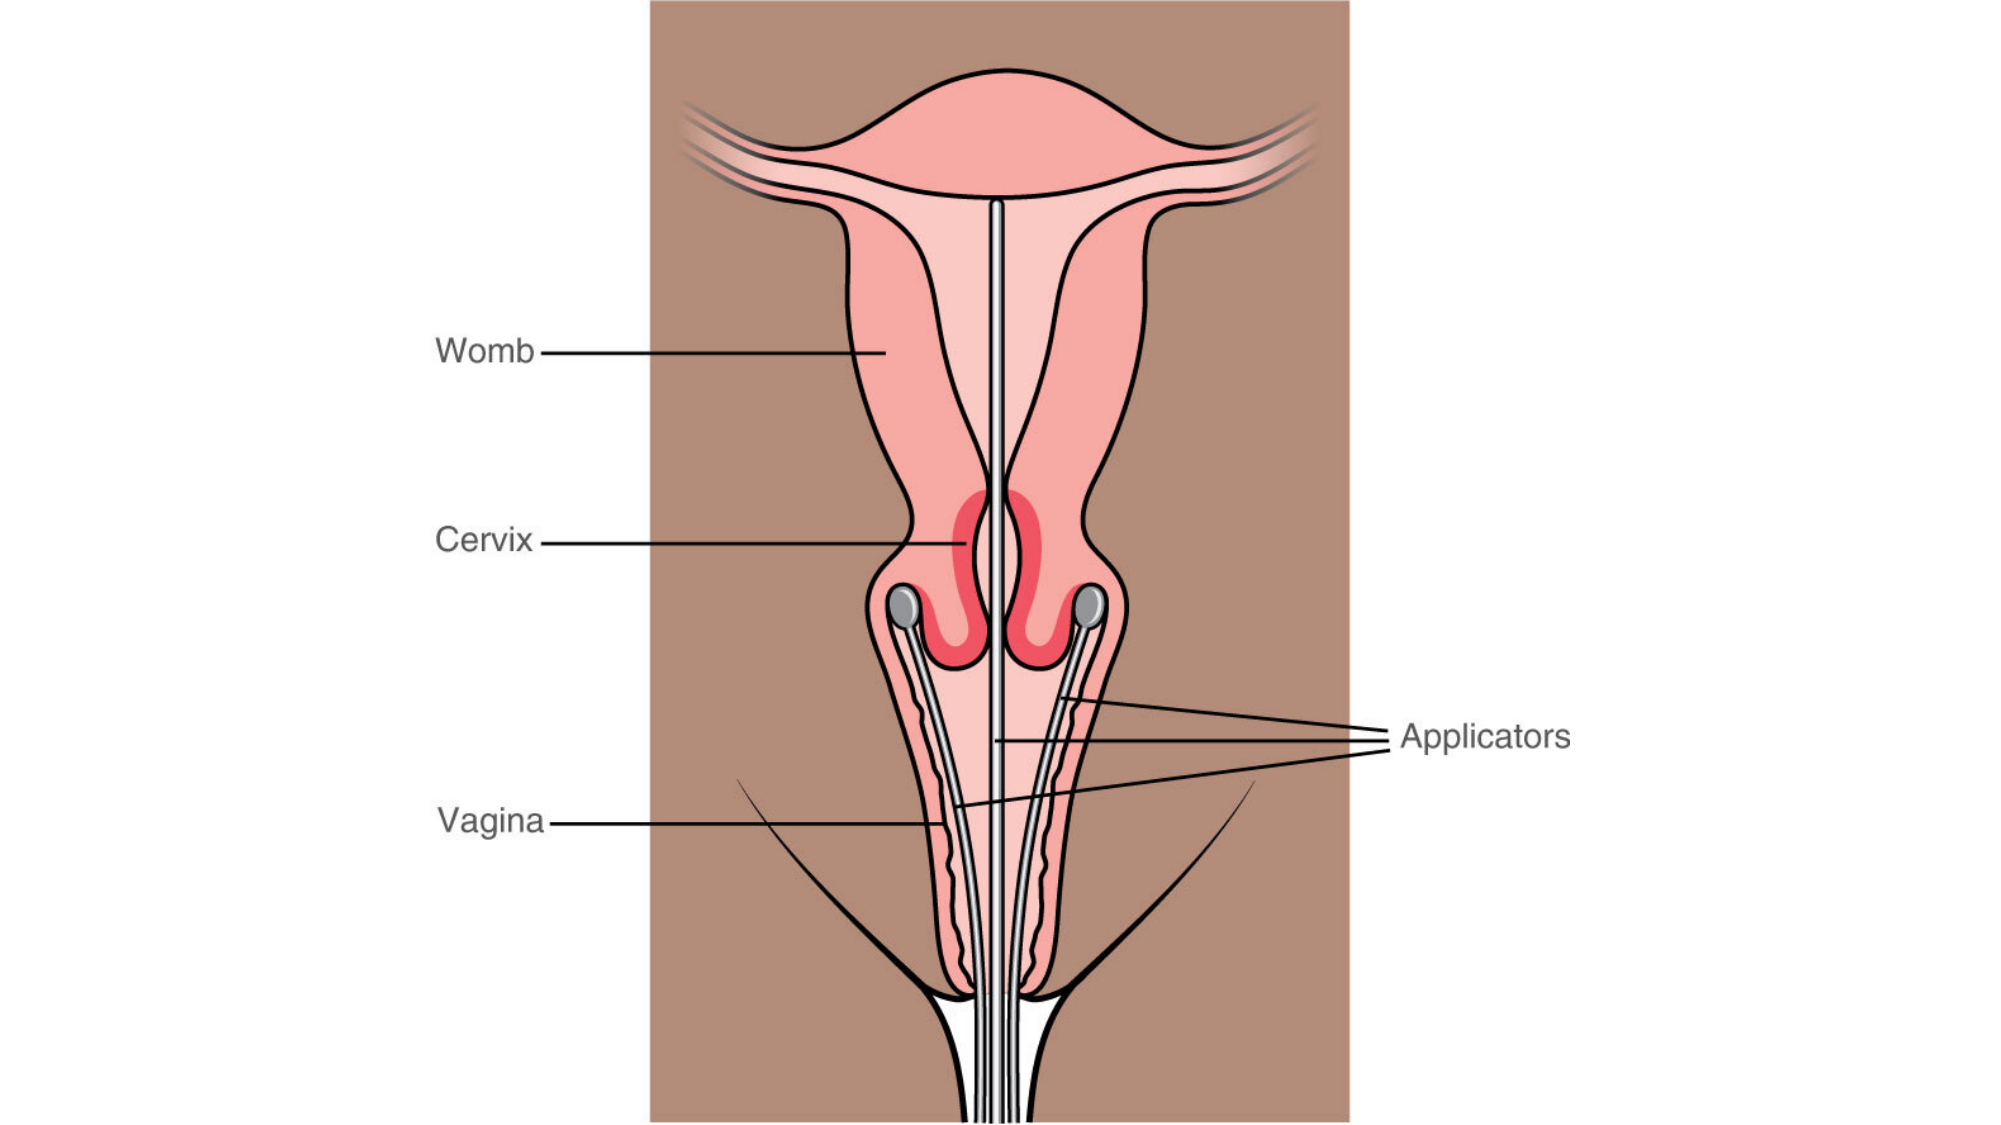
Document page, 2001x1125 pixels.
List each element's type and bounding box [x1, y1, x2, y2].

picture [430, 0, 1570, 1125]
